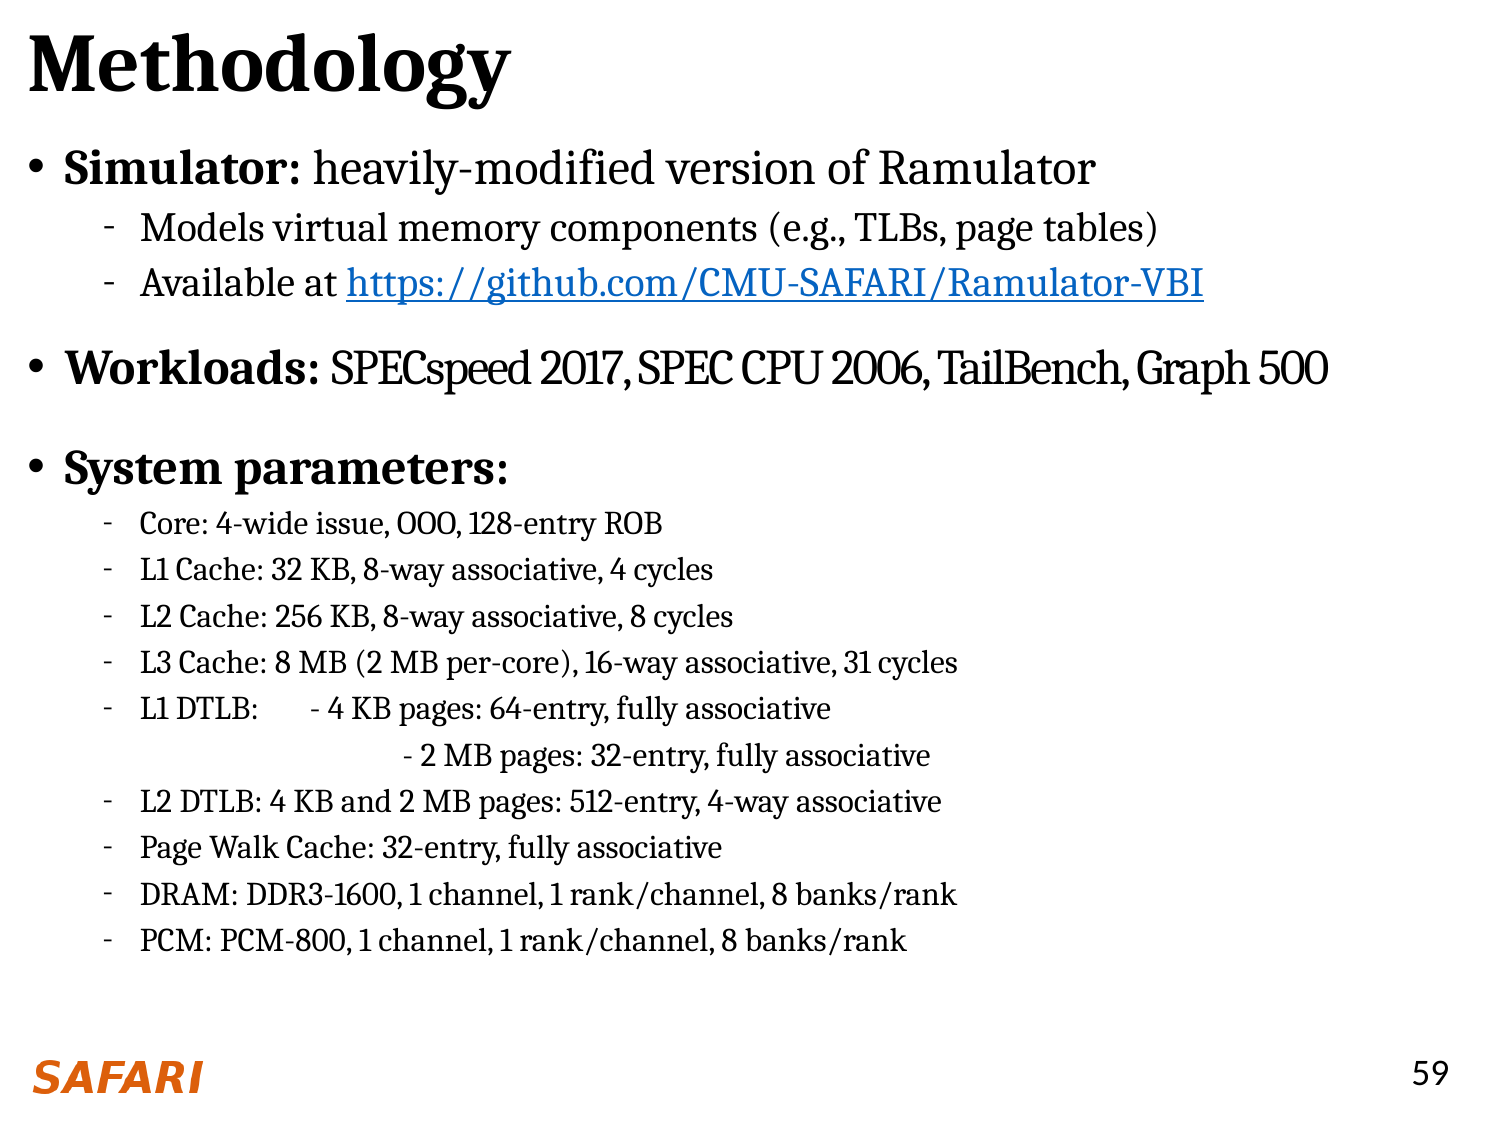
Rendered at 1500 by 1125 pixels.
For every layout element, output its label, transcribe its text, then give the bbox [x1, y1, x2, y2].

title Methodology [12, 12, 1487, 134]
list Simulator: heavily-modified version of Ramulator Models virtual memory components (e.g., TLBs, page tables) Available at https://github.com/CMU-SAFARI/Ramulator-VBI Workloads: SPECspeed 2017, SPEC CPU 2006, TailBench, Graph 500 System parameters: Core: 4-wide issue, OOO, 128-entry ROB L1 Cache: 32 KB, 8-way associative, 4 cycles L2 Cache: 256 KB, 8-way associative, 8 cycles L3 Cache: 8 MB (2 MB per-core), 16-way associative, 31 cycles L1 DTLB: - 4 KB pages: 64-entry, fully associative - 2 MB pages: 32-entry, fully associative L2 DTLB: 4 KB and 2 MB pages: 512-entry, 4-way associative Page Walk Cache: 32-entry, fully associative DRAM: DDR3-1600, 1 channel, 1 rank/channel, 8 banks/rank PCM: PCM-800, 1 channel, 1 rank/channel, 8 banks/rank [12, 134, 1487, 1051]
text_box 59 [901, 1040, 1465, 1101]
picture [31, 1051, 209, 1104]
